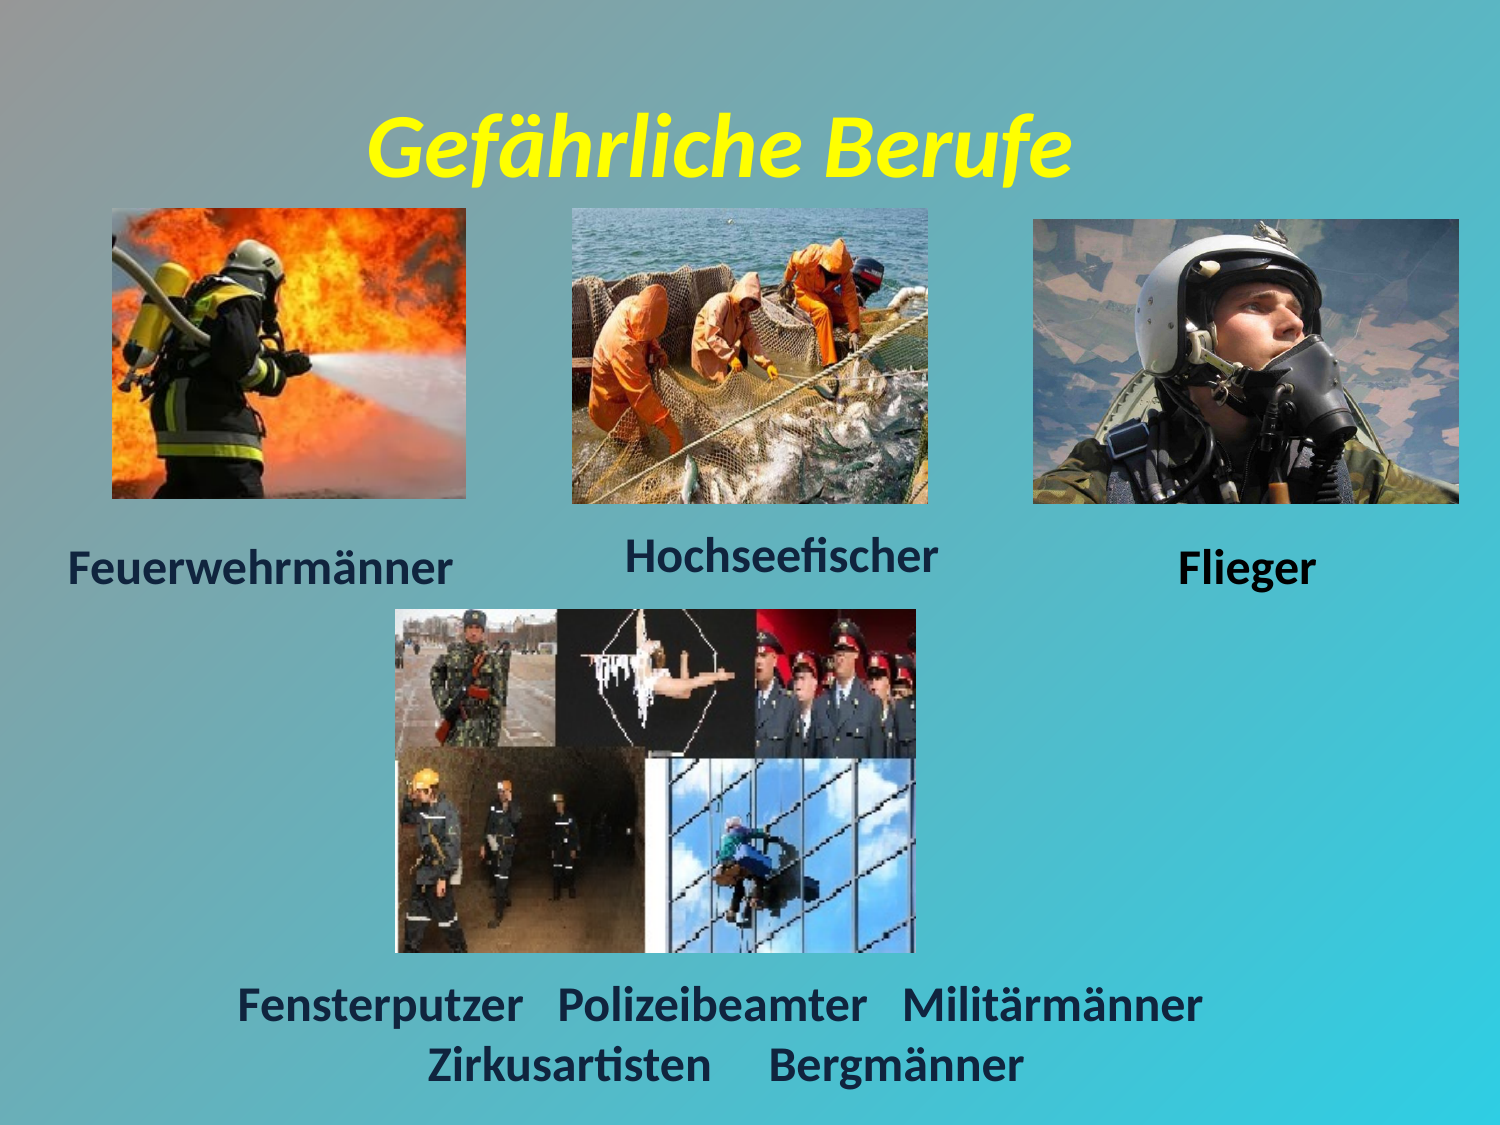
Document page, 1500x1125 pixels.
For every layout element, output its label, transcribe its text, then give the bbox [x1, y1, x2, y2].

picture [395, 609, 916, 953]
picture [572, 207, 928, 504]
text_box Gefährliche Berufe [351, 78, 1090, 203]
text_box Hochseefischer [610, 515, 955, 590]
picture [1033, 219, 1460, 504]
text_box Fensterputzer Polizeibeamter Militärmänner Zirkusartisten Bergmänner [171, 964, 1282, 1099]
picture [111, 207, 466, 499]
text_box Feuerwehrmänner [53, 527, 491, 602]
text_box Flieger [1163, 527, 1353, 602]
